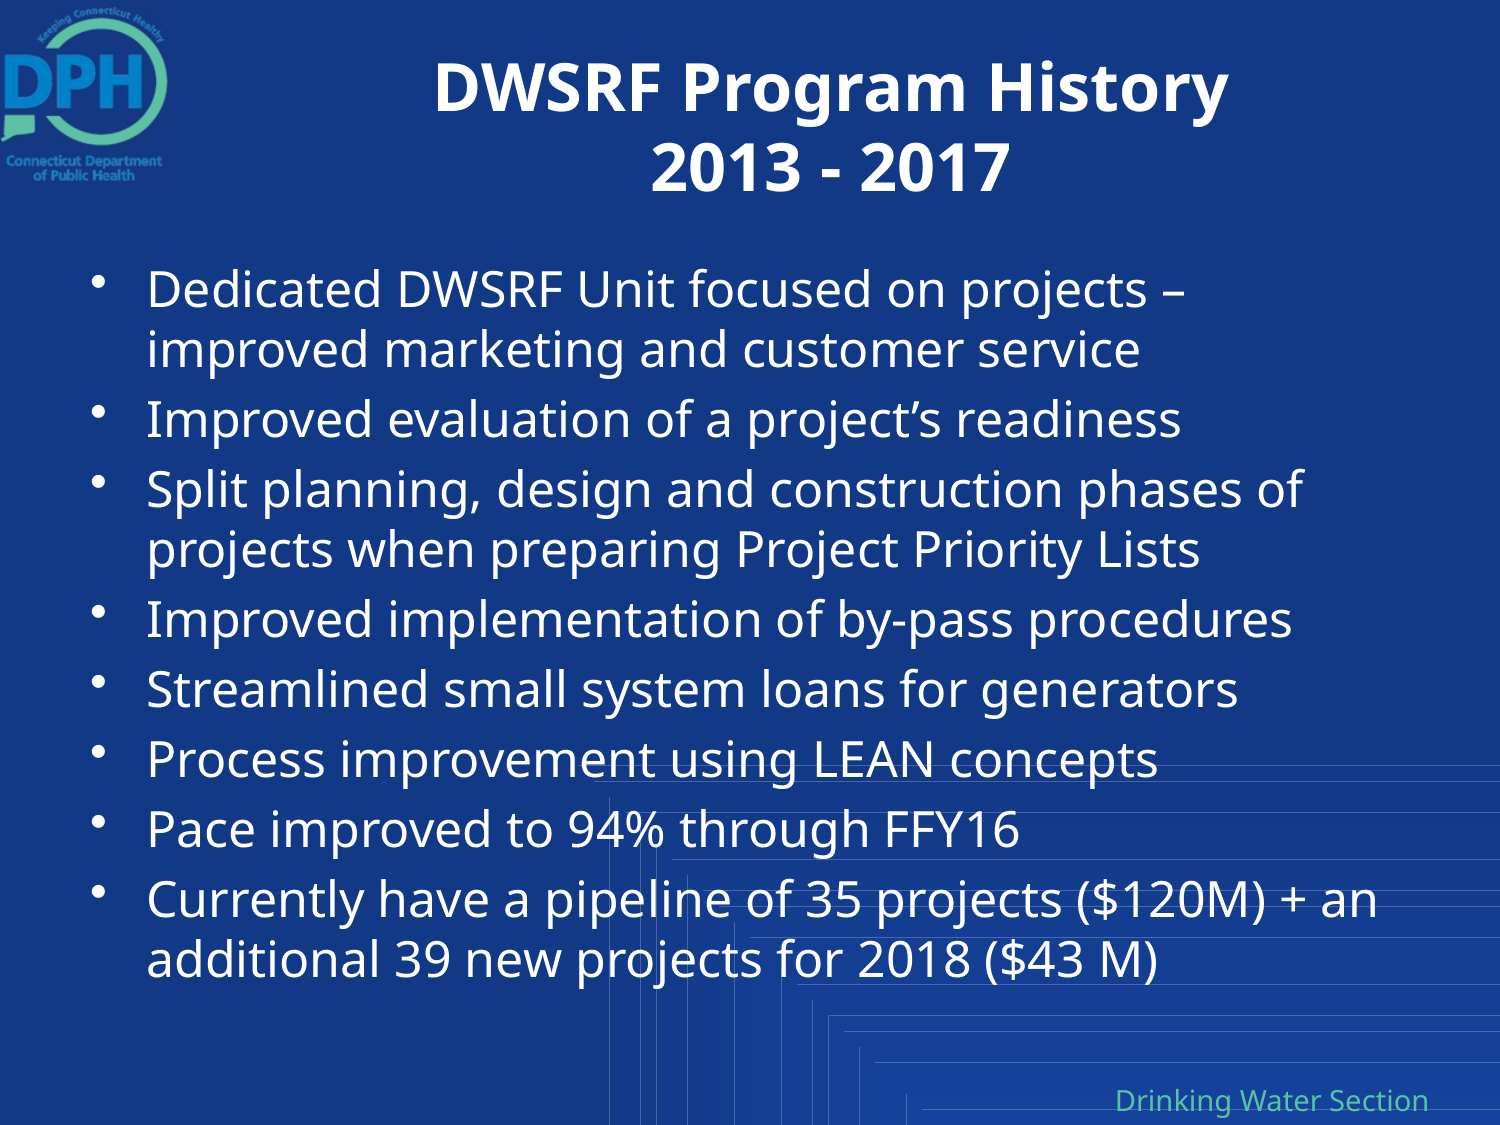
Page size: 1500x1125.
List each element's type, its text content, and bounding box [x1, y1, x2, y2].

picture [0, 0, 175, 188]
list Dedicated DWSRF Unit focused on projects – improved marketing and customer service Improved evaluation of a project’s readiness Split planning, design and construction phases of projects when preparing Project Priority Lists Improved implementation of by-pass procedures Streamlined small system loans for generators Process improvement using LEAN concepts Pace improved to 94% through FFY16 Currently have a pipeline of 35 projects ($120M) + an additional 39 new projects for 2018 ($43 M) [75, 249, 1425, 1005]
title DWSRF Program History 2013 - 2017 [187, 37, 1475, 213]
